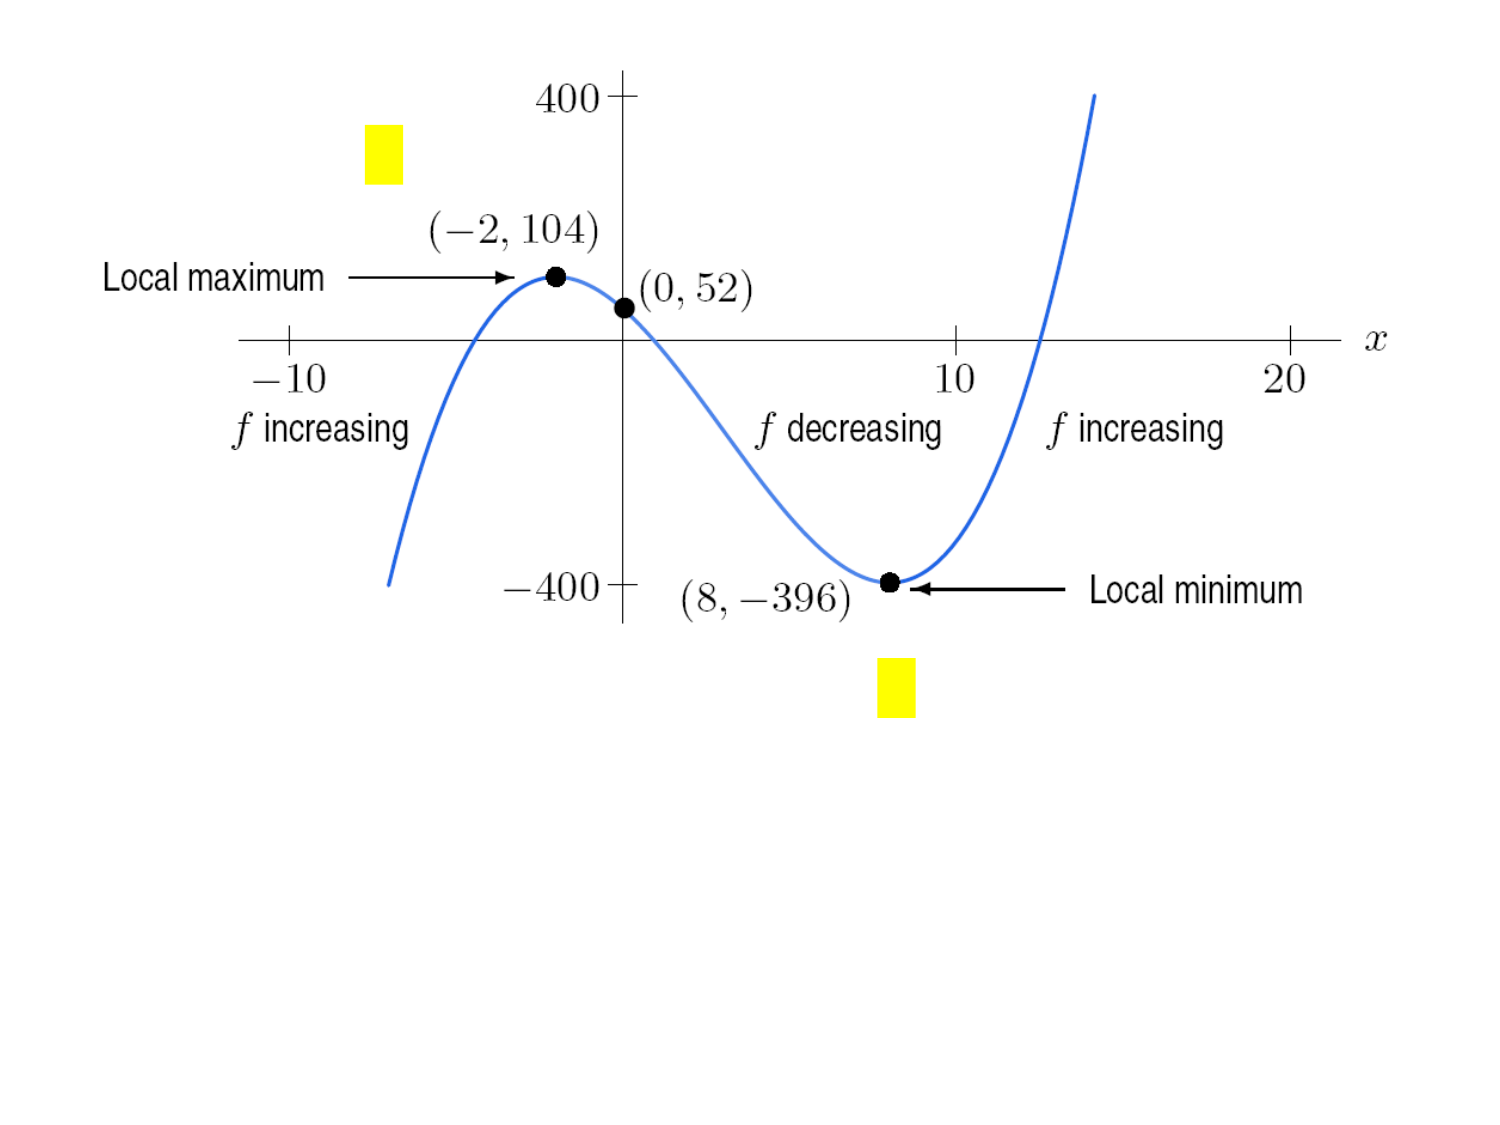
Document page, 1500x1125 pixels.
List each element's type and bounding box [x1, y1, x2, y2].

picture [74, 49, 1426, 644]
